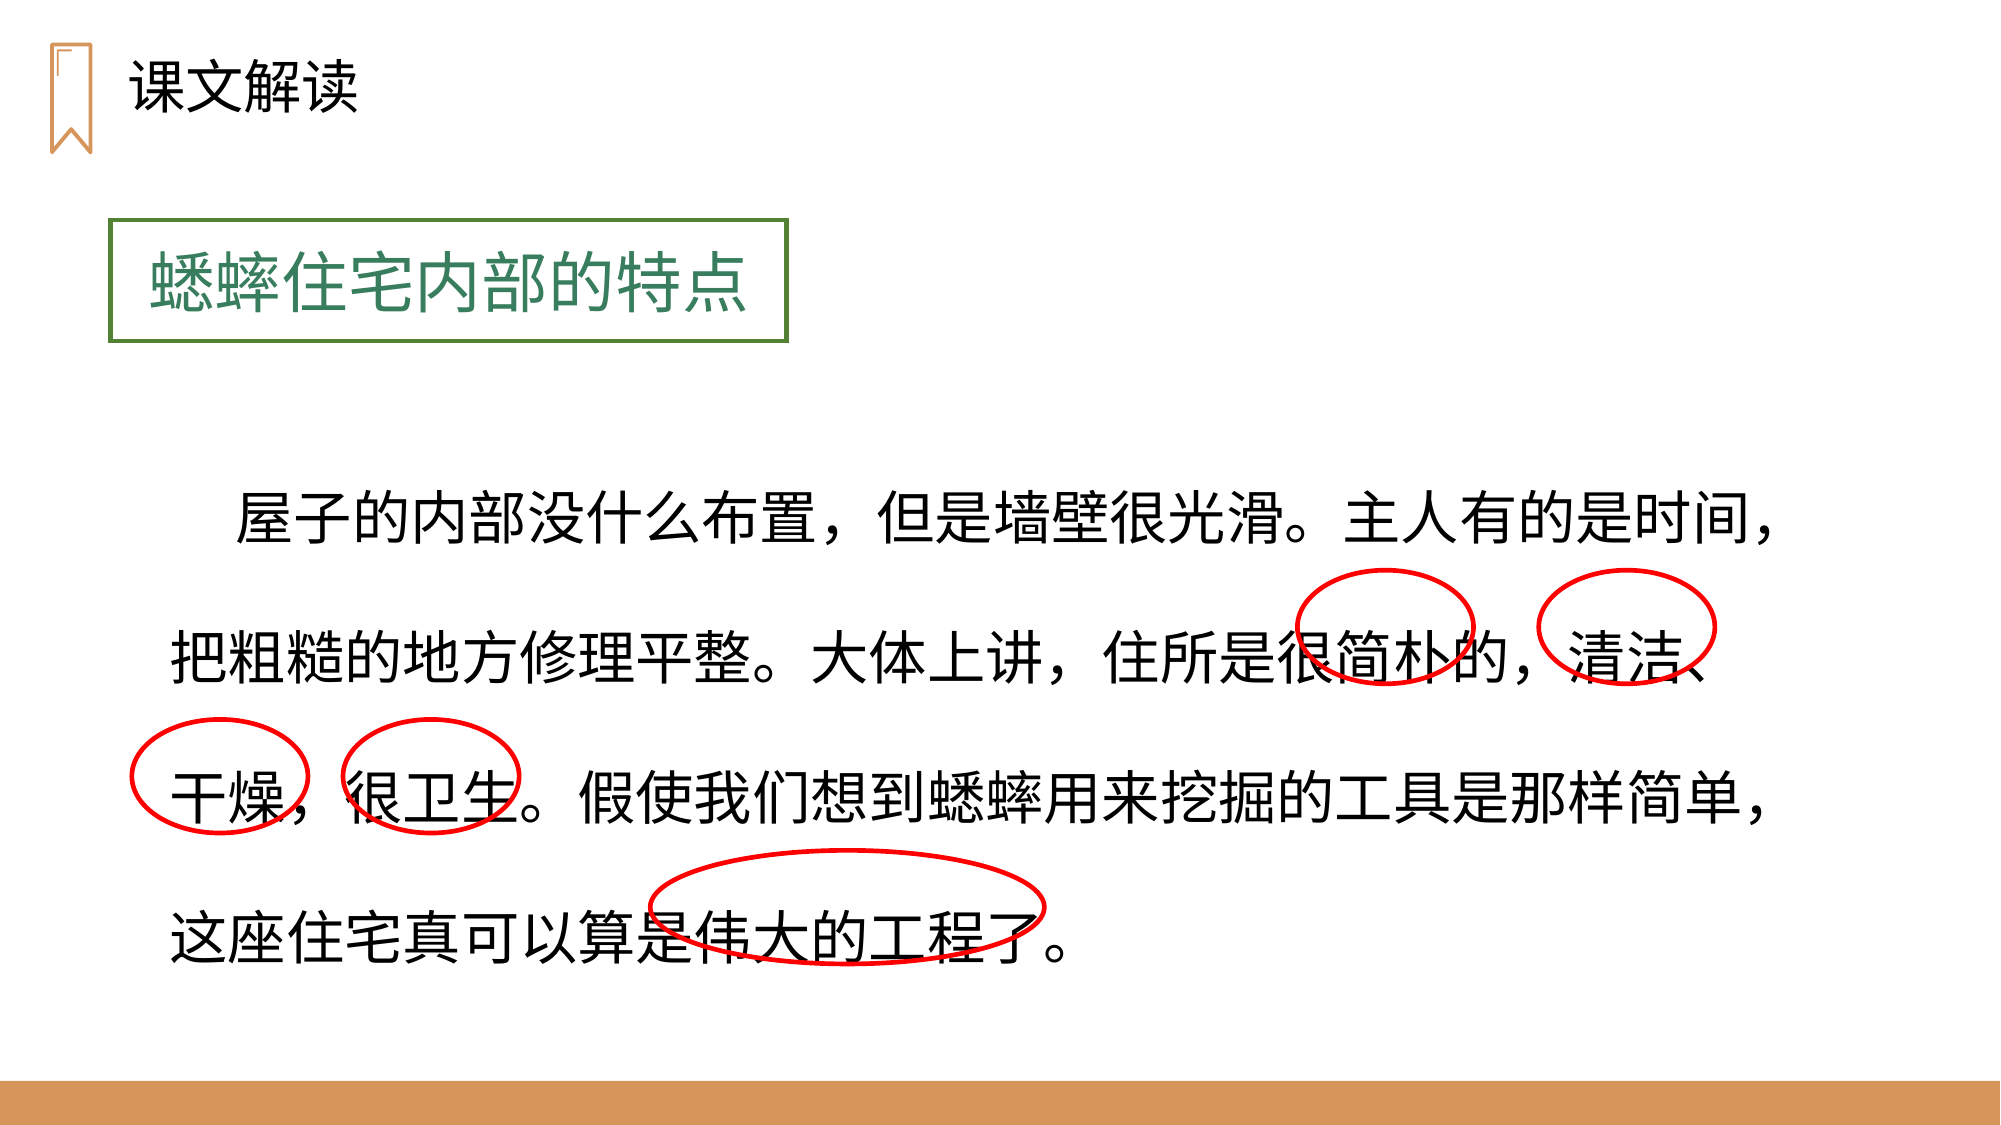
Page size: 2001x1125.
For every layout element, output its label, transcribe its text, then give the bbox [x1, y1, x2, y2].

text_box [1537, 569, 1716, 685]
text_box [1296, 569, 1475, 685]
text_box 课文解读 [112, 42, 375, 128]
text_box [130, 718, 310, 835]
text_box 屋子的内部没什么布置，但是墙壁很光滑。主人有的是时间，把粗糙的地方修理平整。大体上讲，住所是很简朴的，清洁、干燥，很卫生。假使我们想到蟋蟀用来挖掘的工具是那样简单，这座住宅真可以算是伟大的工程了。 [154, 403, 1780, 979]
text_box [110, 219, 793, 342]
text_box [649, 849, 1046, 965]
text_box [341, 718, 521, 835]
